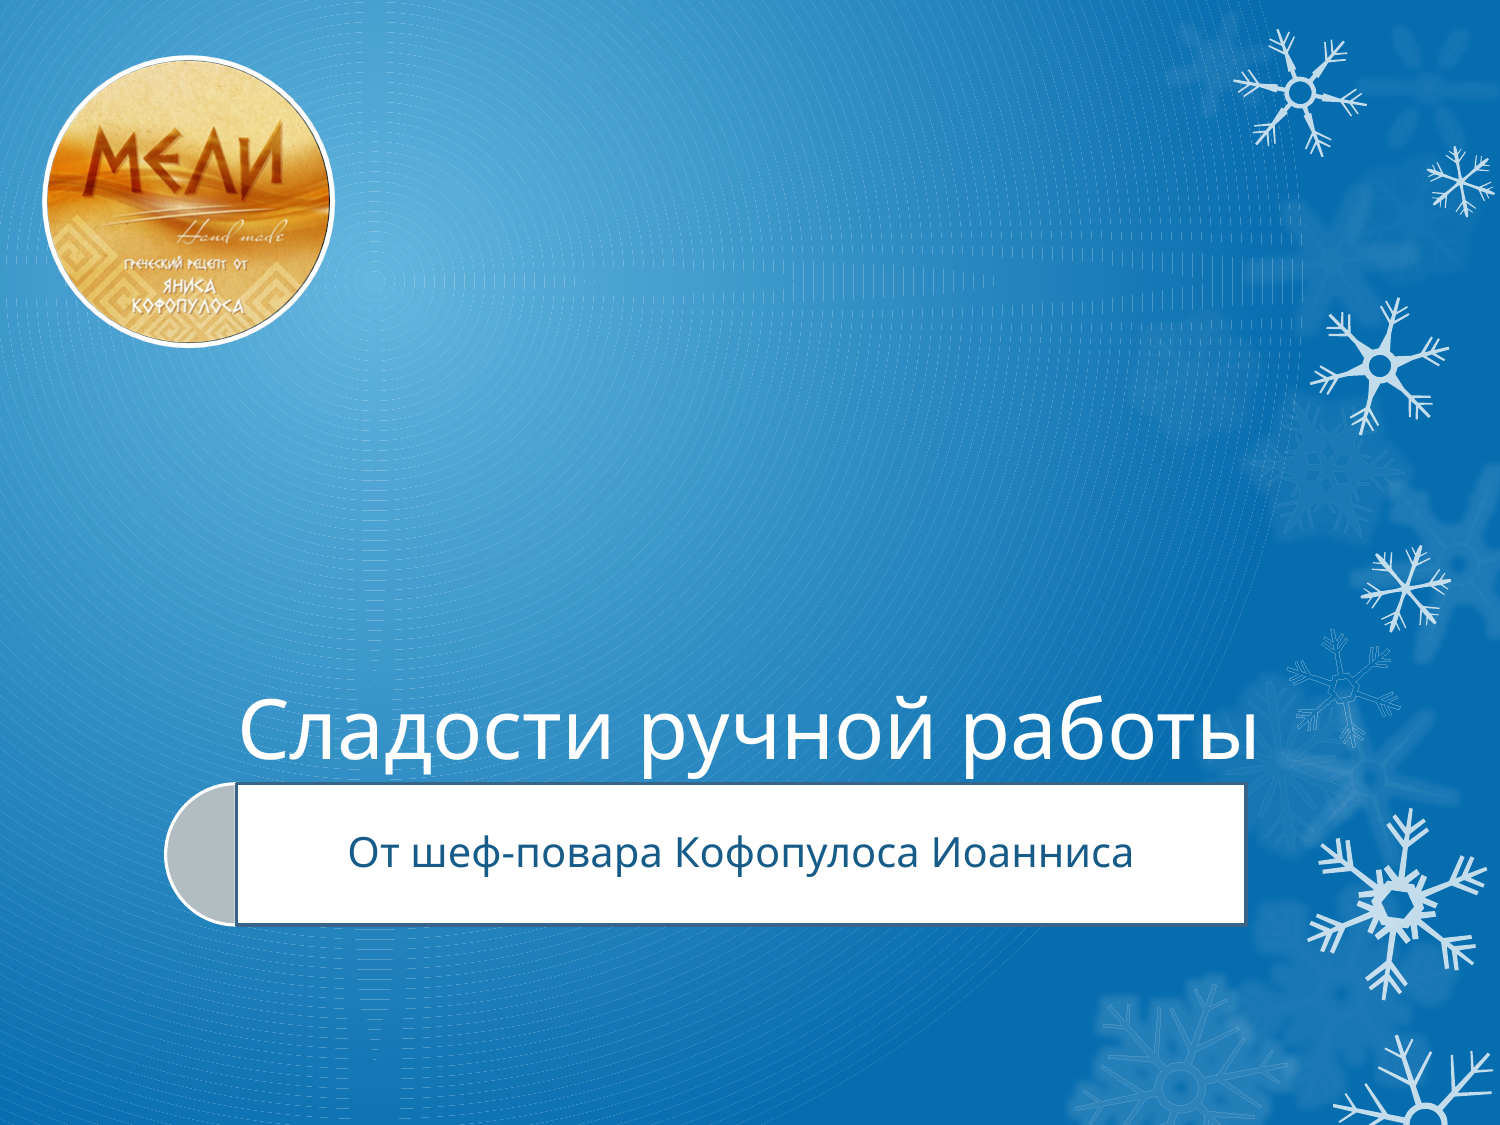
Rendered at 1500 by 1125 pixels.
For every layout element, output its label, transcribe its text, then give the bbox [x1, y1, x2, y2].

title Сладости ручной работы [165, 542, 1334, 784]
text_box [165, 783, 1247, 926]
picture [40, 54, 336, 350]
